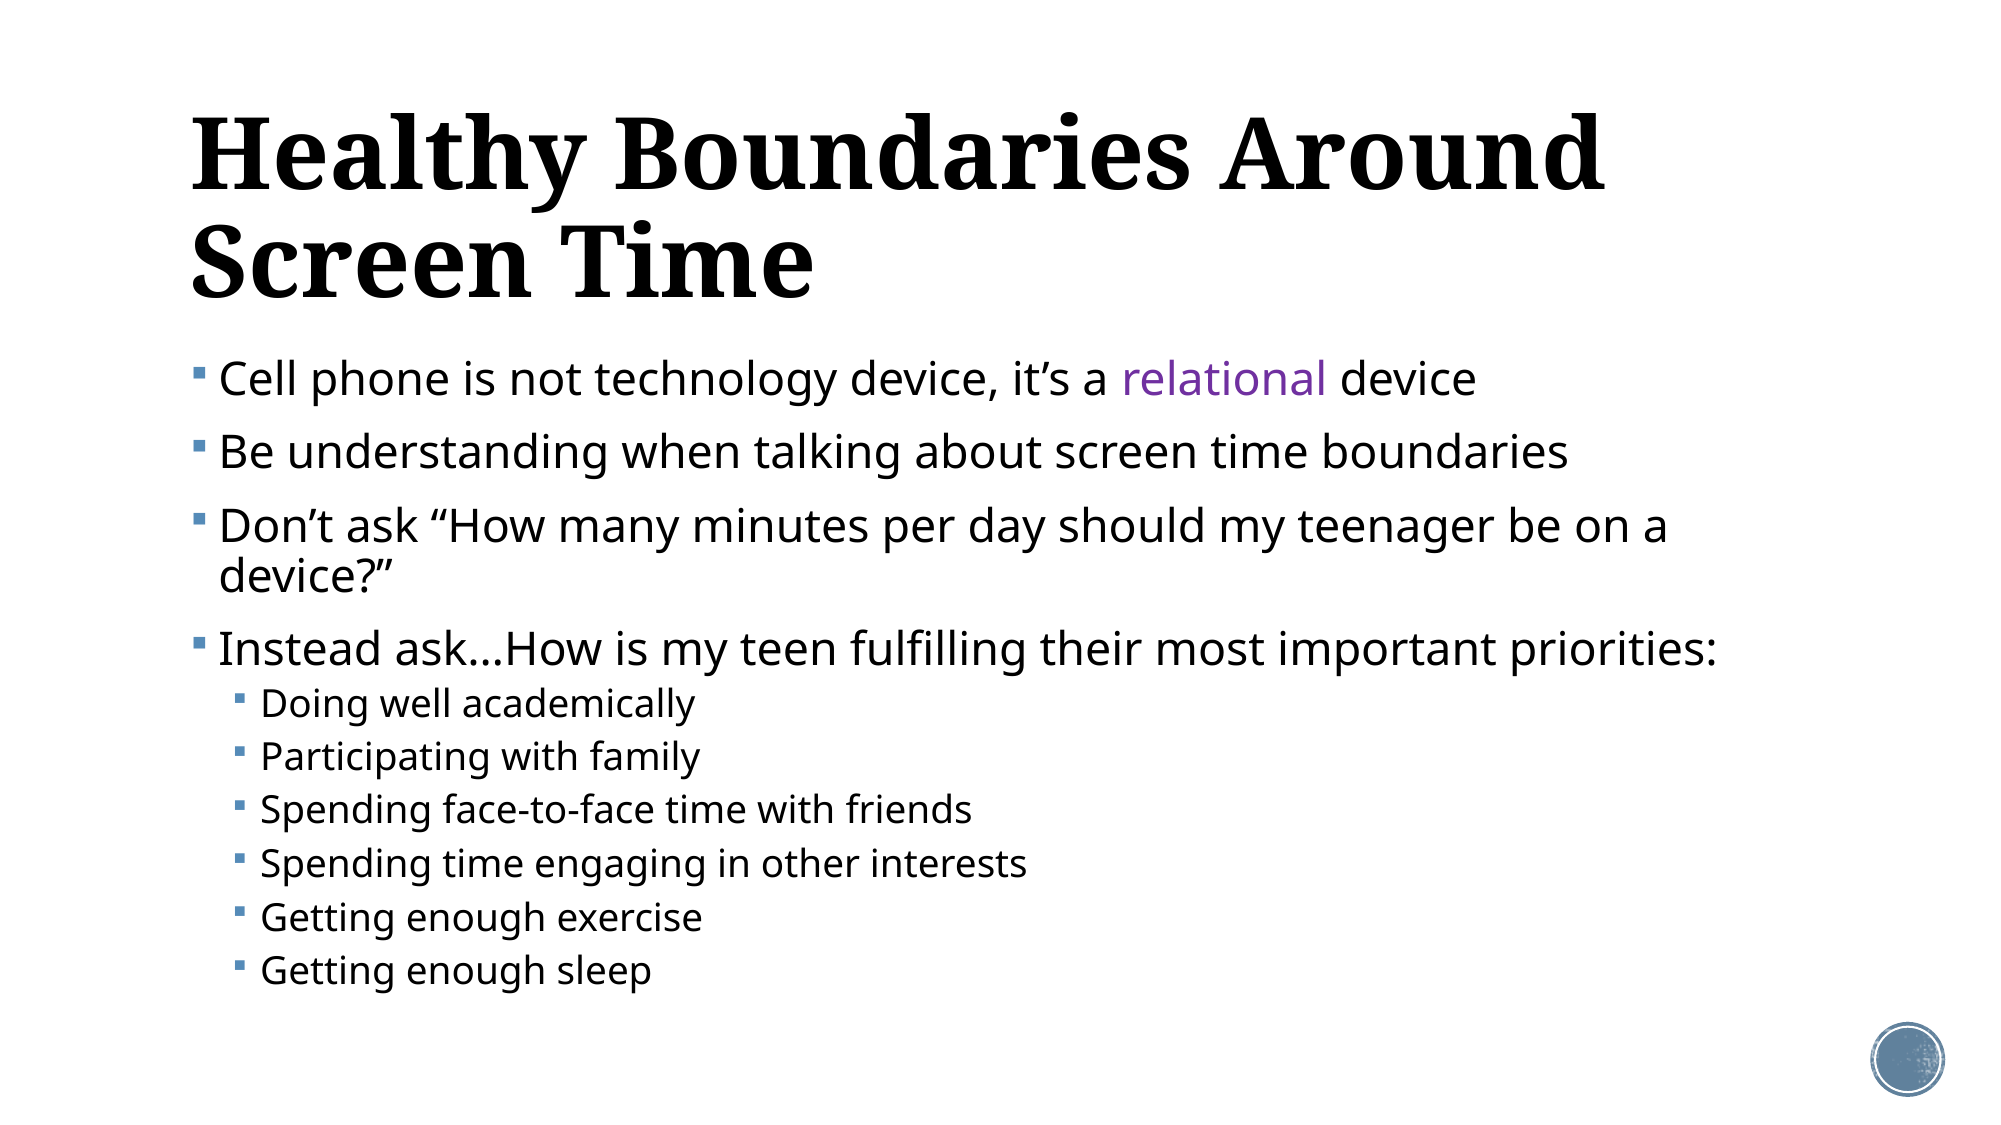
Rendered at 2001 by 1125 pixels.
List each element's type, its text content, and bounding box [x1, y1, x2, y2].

title Healthy Boundaries Around Screen Time [175, 79, 1826, 344]
list Cell phone is not technology device, it’s a relational device Be understanding when talking about screen time boundaries Don’t ask “How many minutes per day should my teenager be on a device?” Instead ask…How is my teen fulfilling their most important priorities: Doing well academically Participating with family Spending face-to-face time with friends Spending time engaging in other interests Getting enough exercise Getting enough sleep [175, 348, 1826, 1013]
